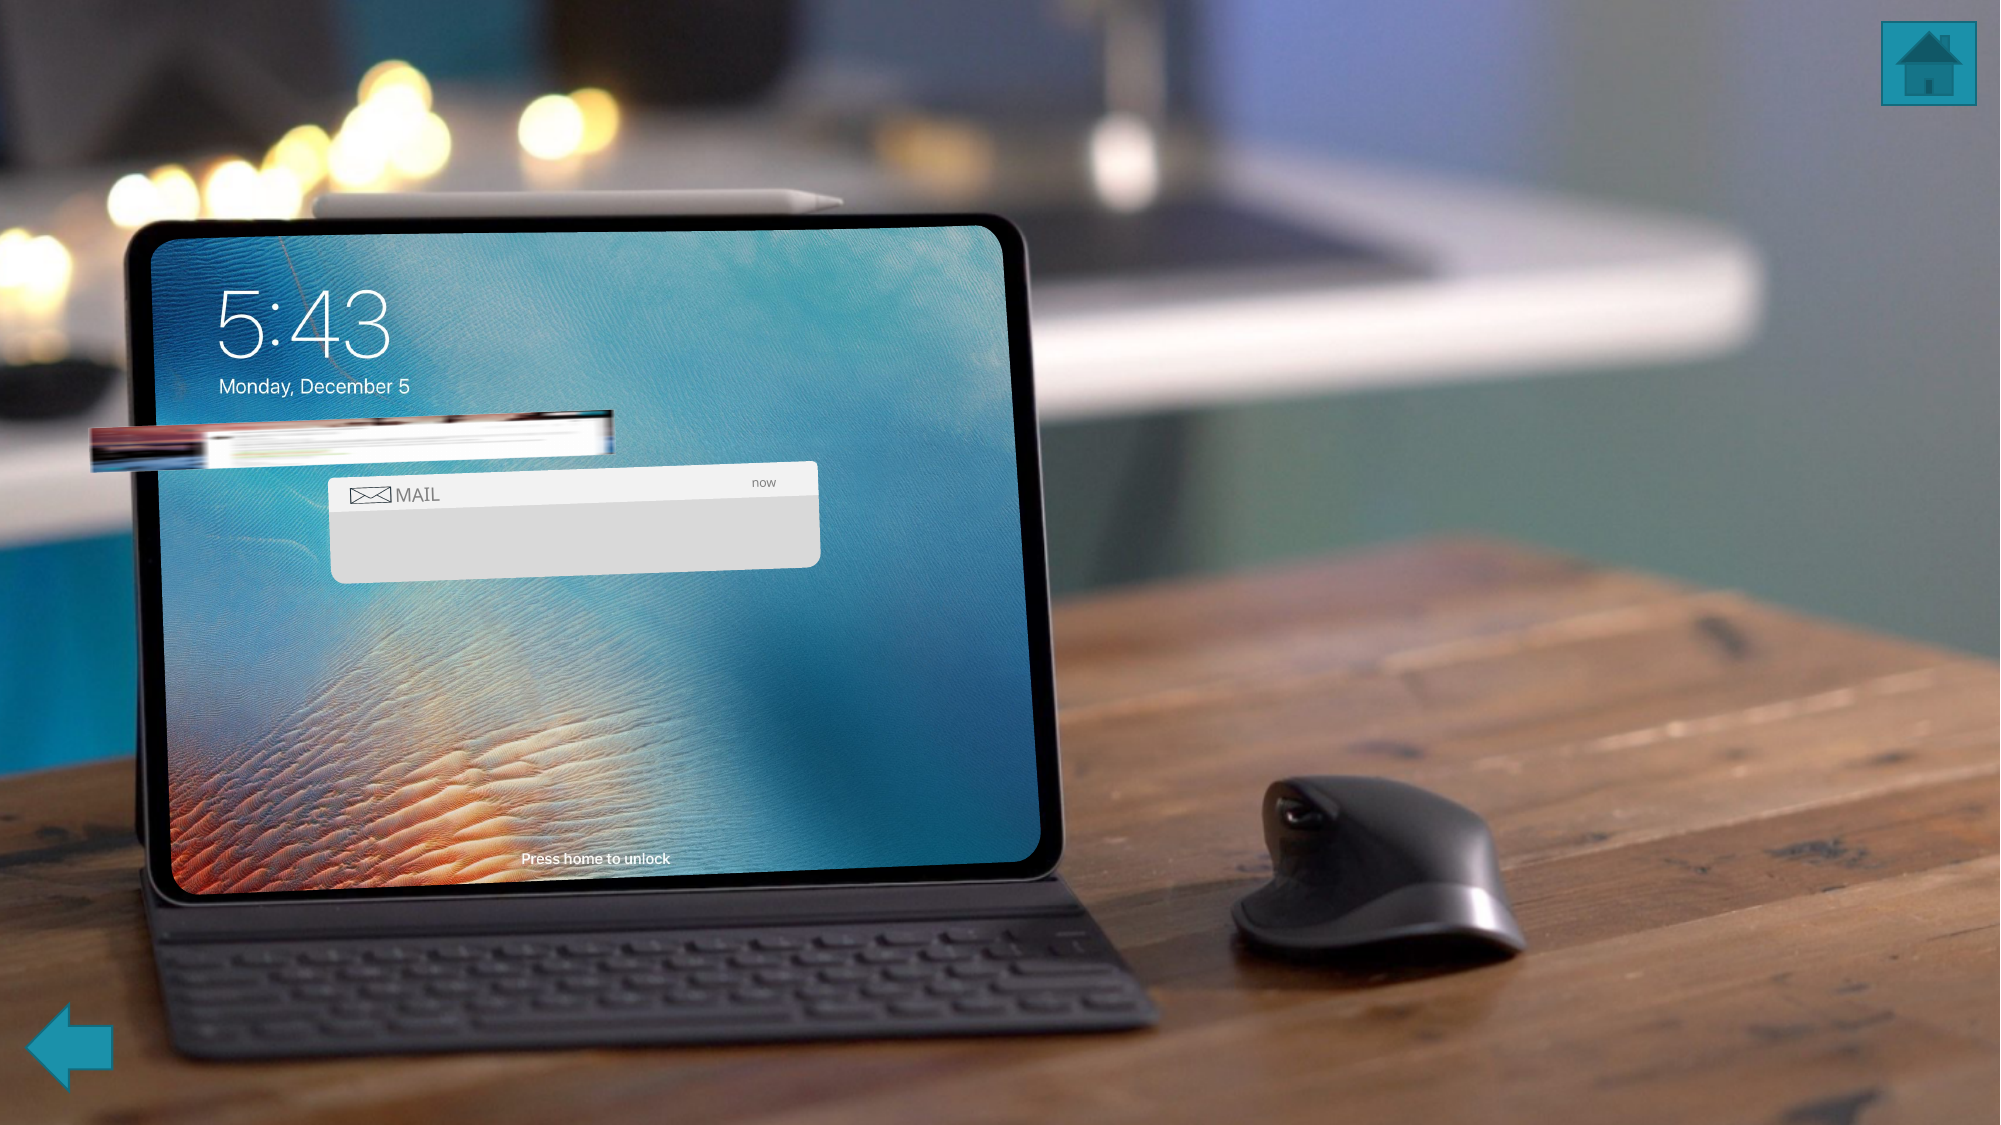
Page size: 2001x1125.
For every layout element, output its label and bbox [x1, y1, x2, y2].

picture [0, 0, 2000, 1125]
text_box [329, 469, 840, 576]
